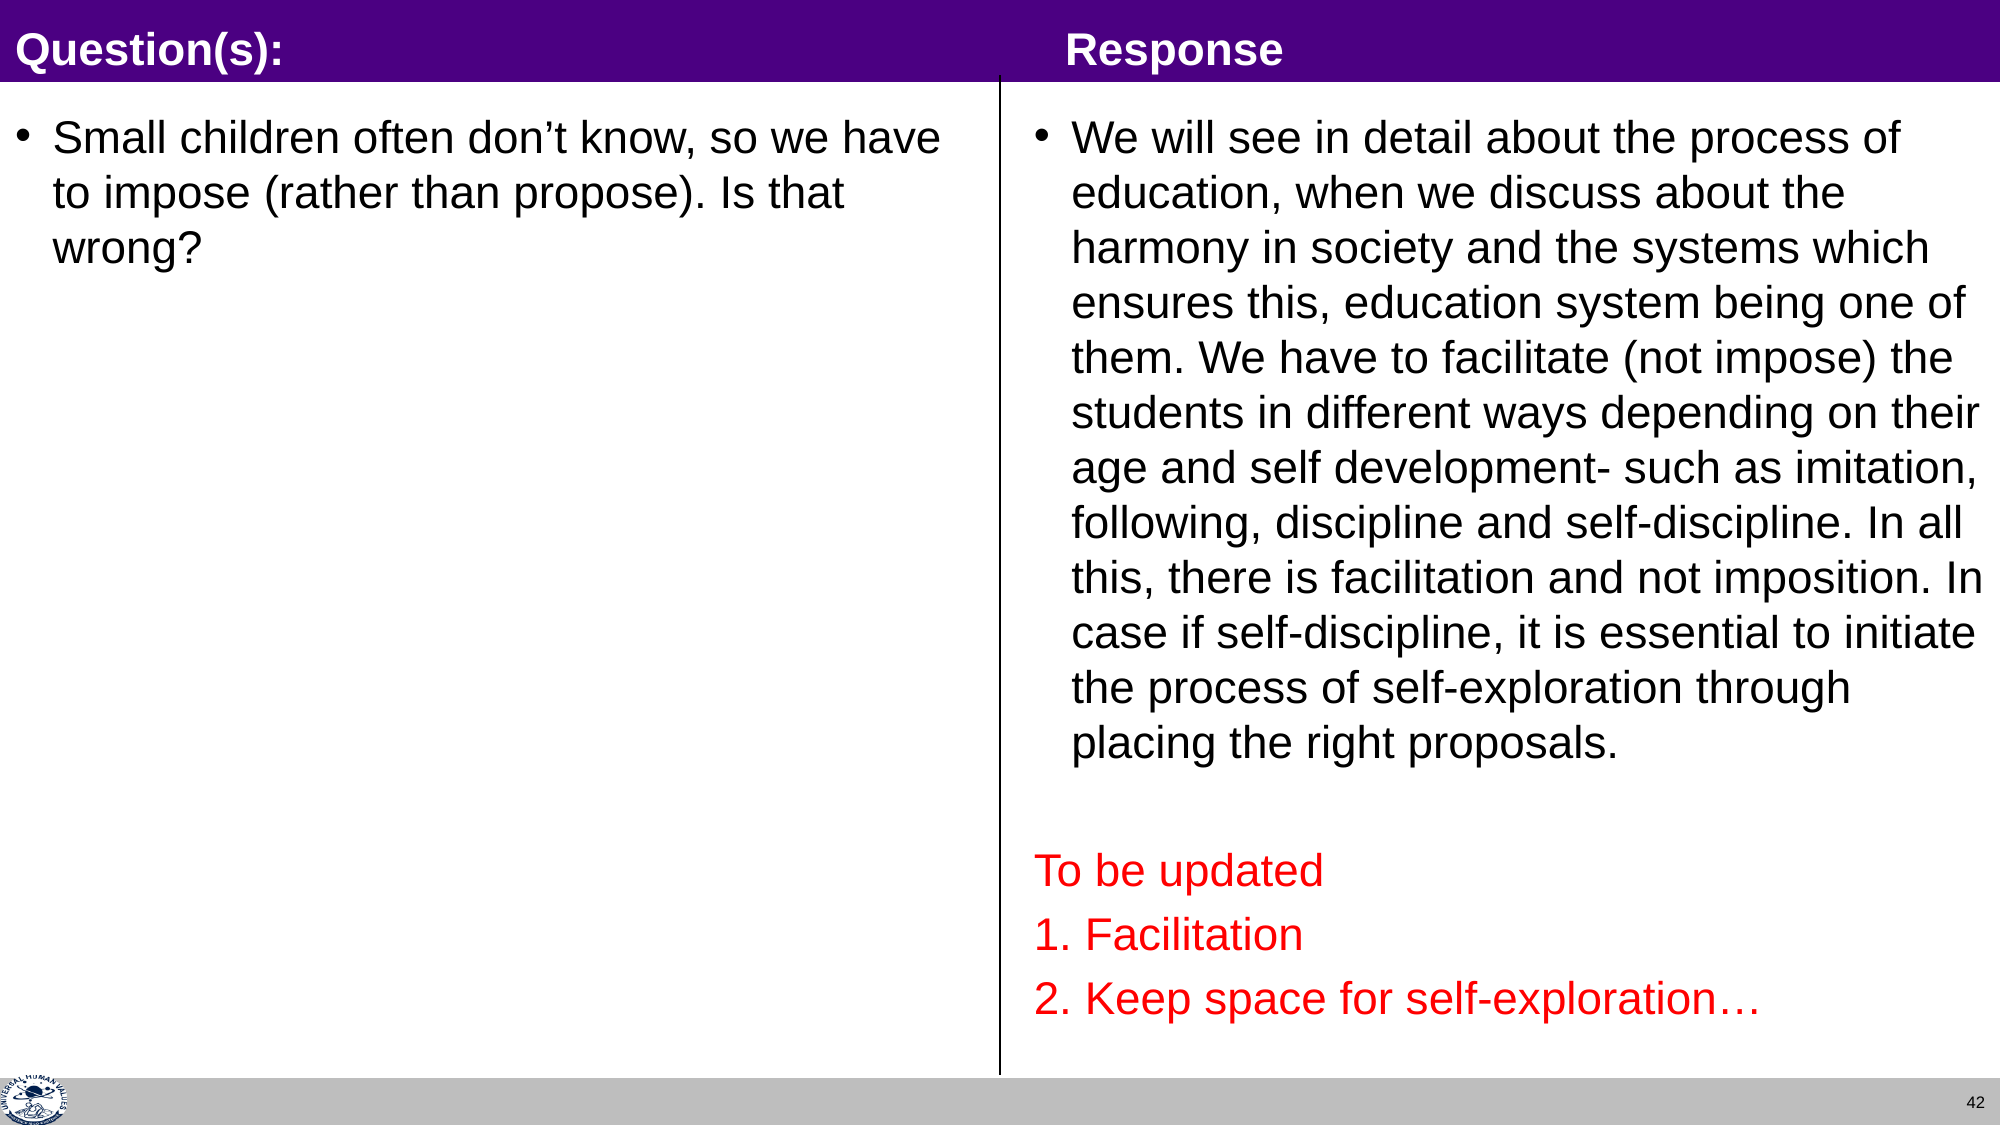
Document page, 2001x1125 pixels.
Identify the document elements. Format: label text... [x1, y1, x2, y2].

list We will see in detail about the process of education, when we discuss about the harmony in society and the systems which ensures this, education system being one of them. We have to facilitate (not impose) the students in different ways depending on their age and self development- such as imitation, following, discipline and self-discipline. In all this, there is facilitation and not imposition. In case if self-discipline, it is essential to initiate the process of self-exploration through placing the right proposals. To be updated 1. Facilitation 2. Keep space for self-exploration… [1018, 99, 2000, 1075]
title Question(s): Response [0, 12, 2000, 75]
list Small children often don’t know, so we have to impose (rather than propose). Is that wrong? [0, 99, 986, 1075]
picture [0, 1075, 67, 1125]
